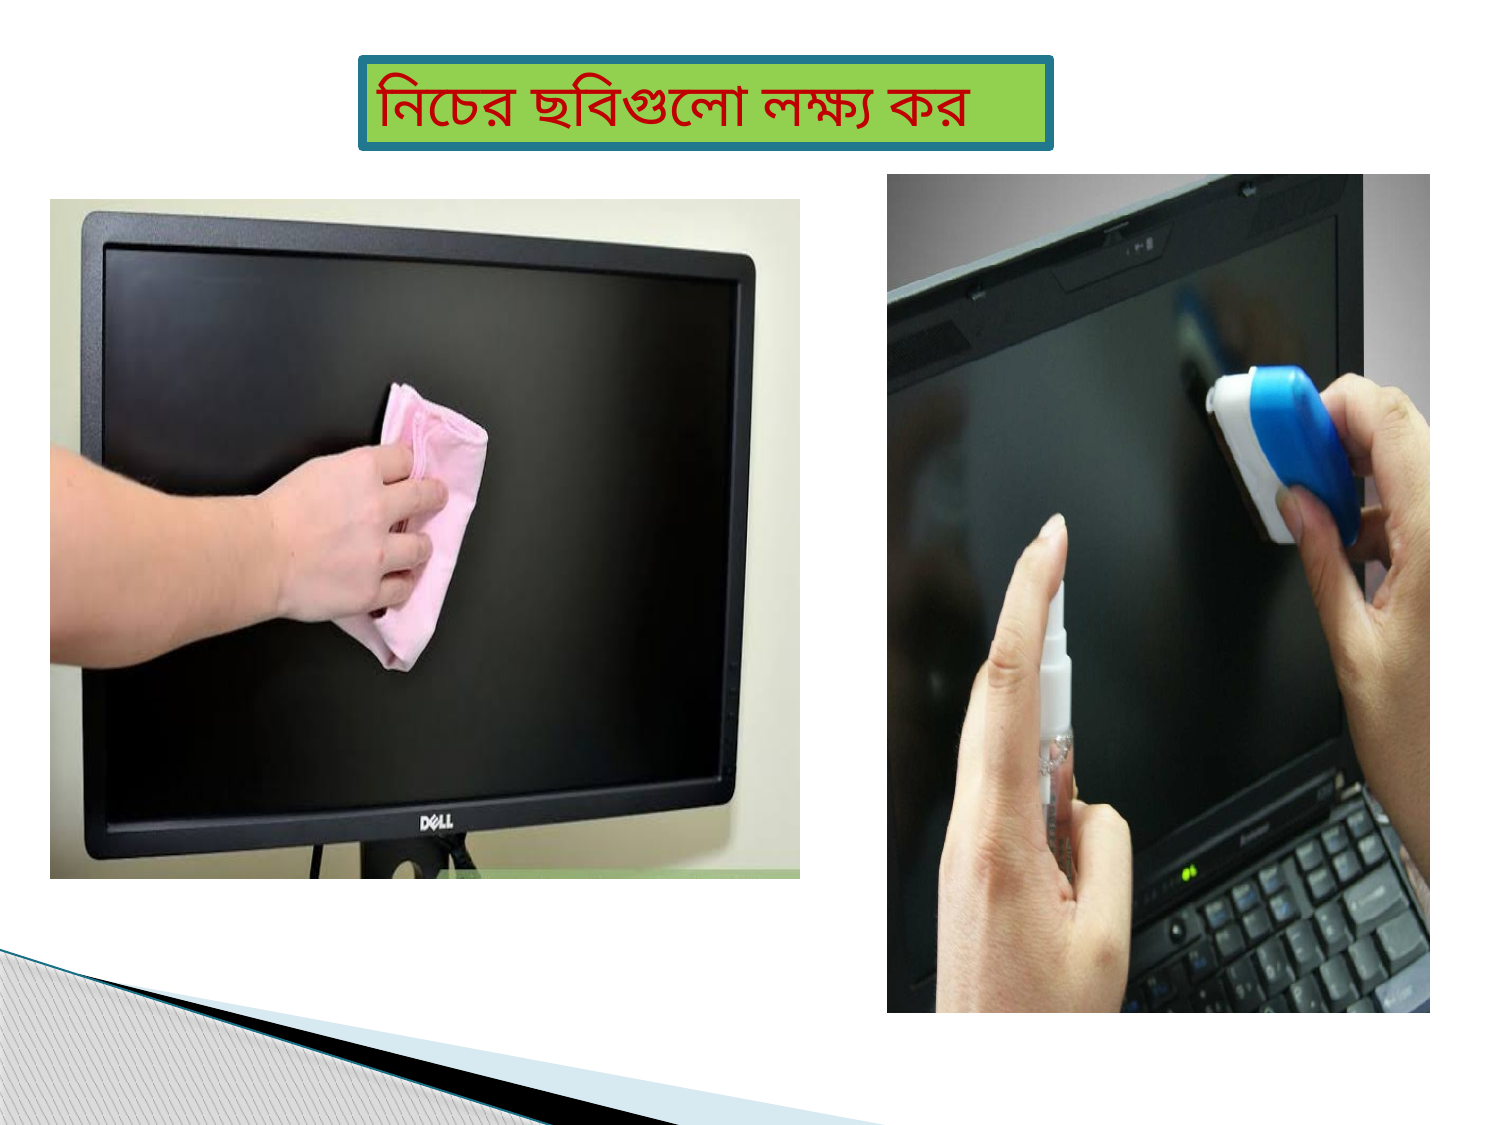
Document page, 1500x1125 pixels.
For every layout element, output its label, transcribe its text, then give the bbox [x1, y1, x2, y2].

text_box নিচের ছবিগুলো লক্ষ্য কর [358, 55, 1054, 151]
picture [887, 174, 1430, 1013]
picture [49, 199, 801, 879]
